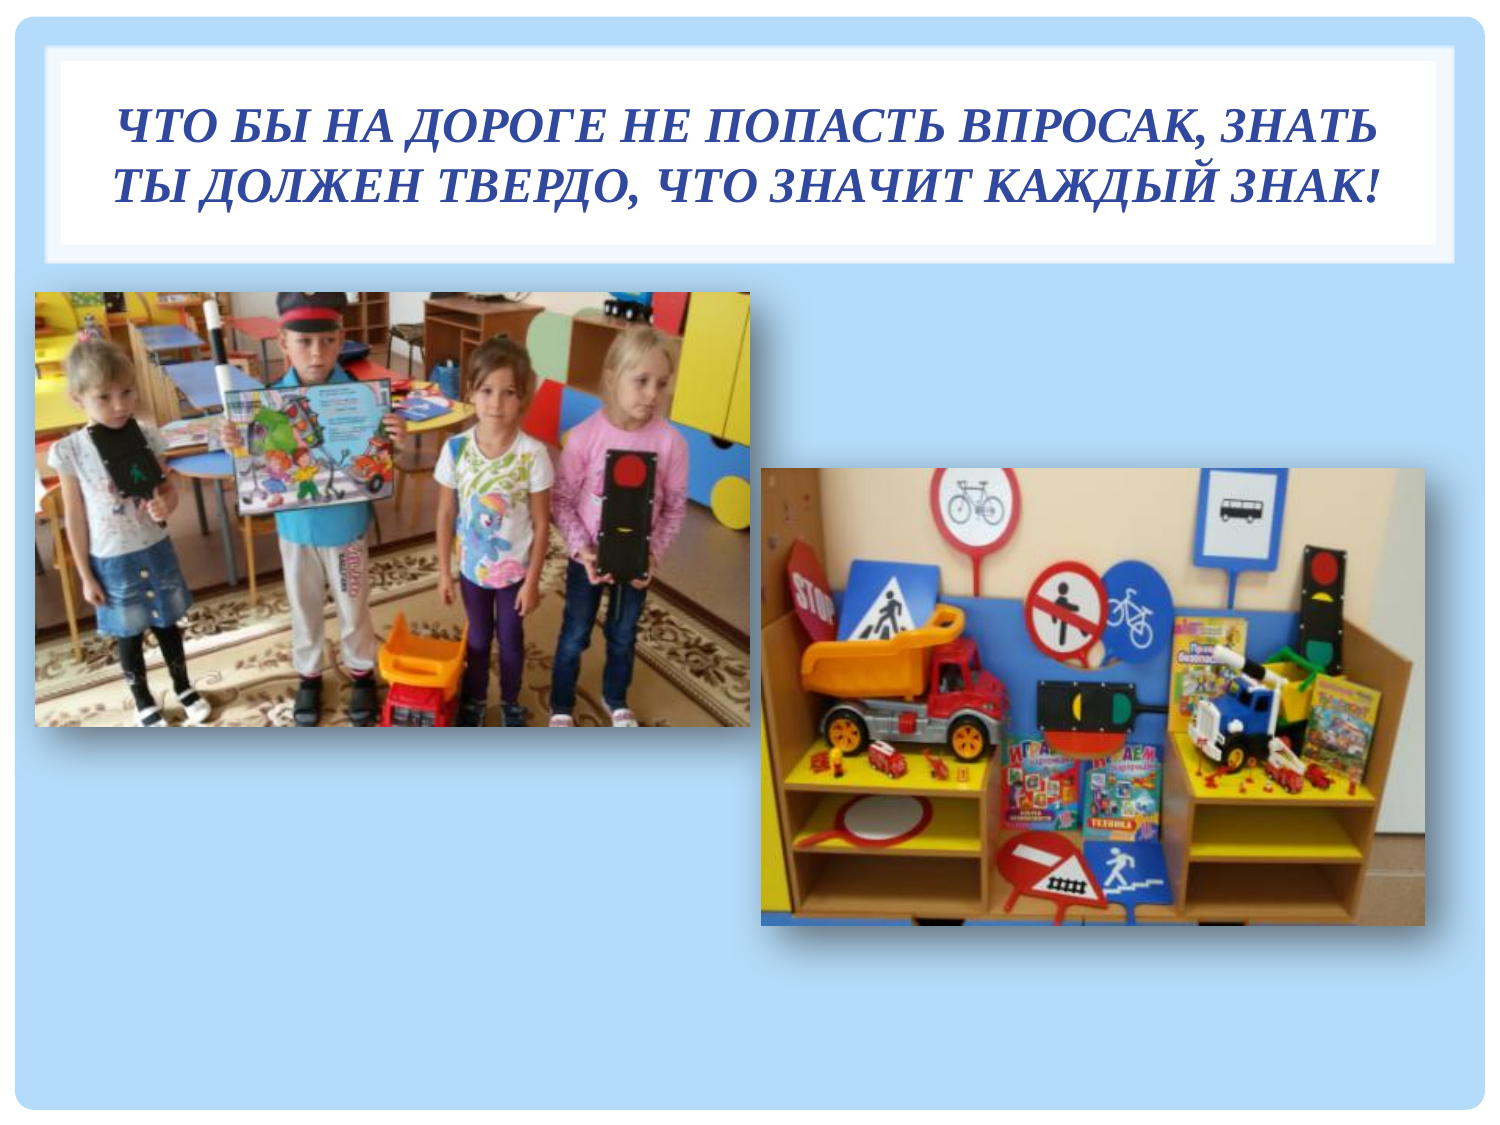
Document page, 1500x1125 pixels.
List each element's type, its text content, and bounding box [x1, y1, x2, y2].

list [761, 468, 1426, 926]
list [34, 292, 751, 727]
title Что бы на дороге не попасть впросак, знать ты должен твердо, что значит каждый знак! [69, 66, 1425, 238]
